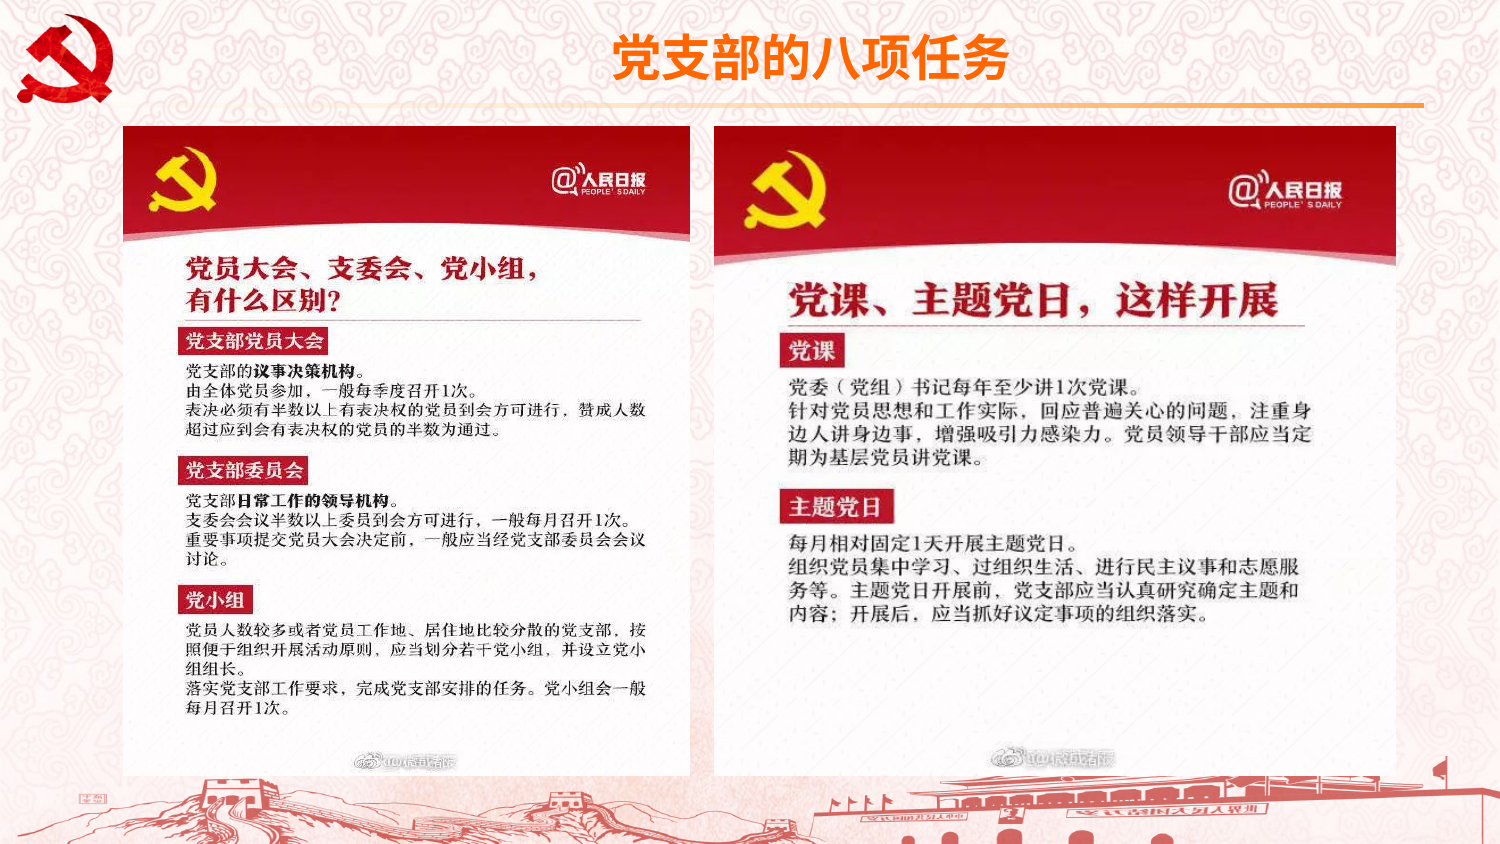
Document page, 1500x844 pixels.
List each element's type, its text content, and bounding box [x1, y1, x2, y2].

picture [0, 0, 1500, 844]
text_box 党支部的八项任务 [219, 20, 1403, 94]
